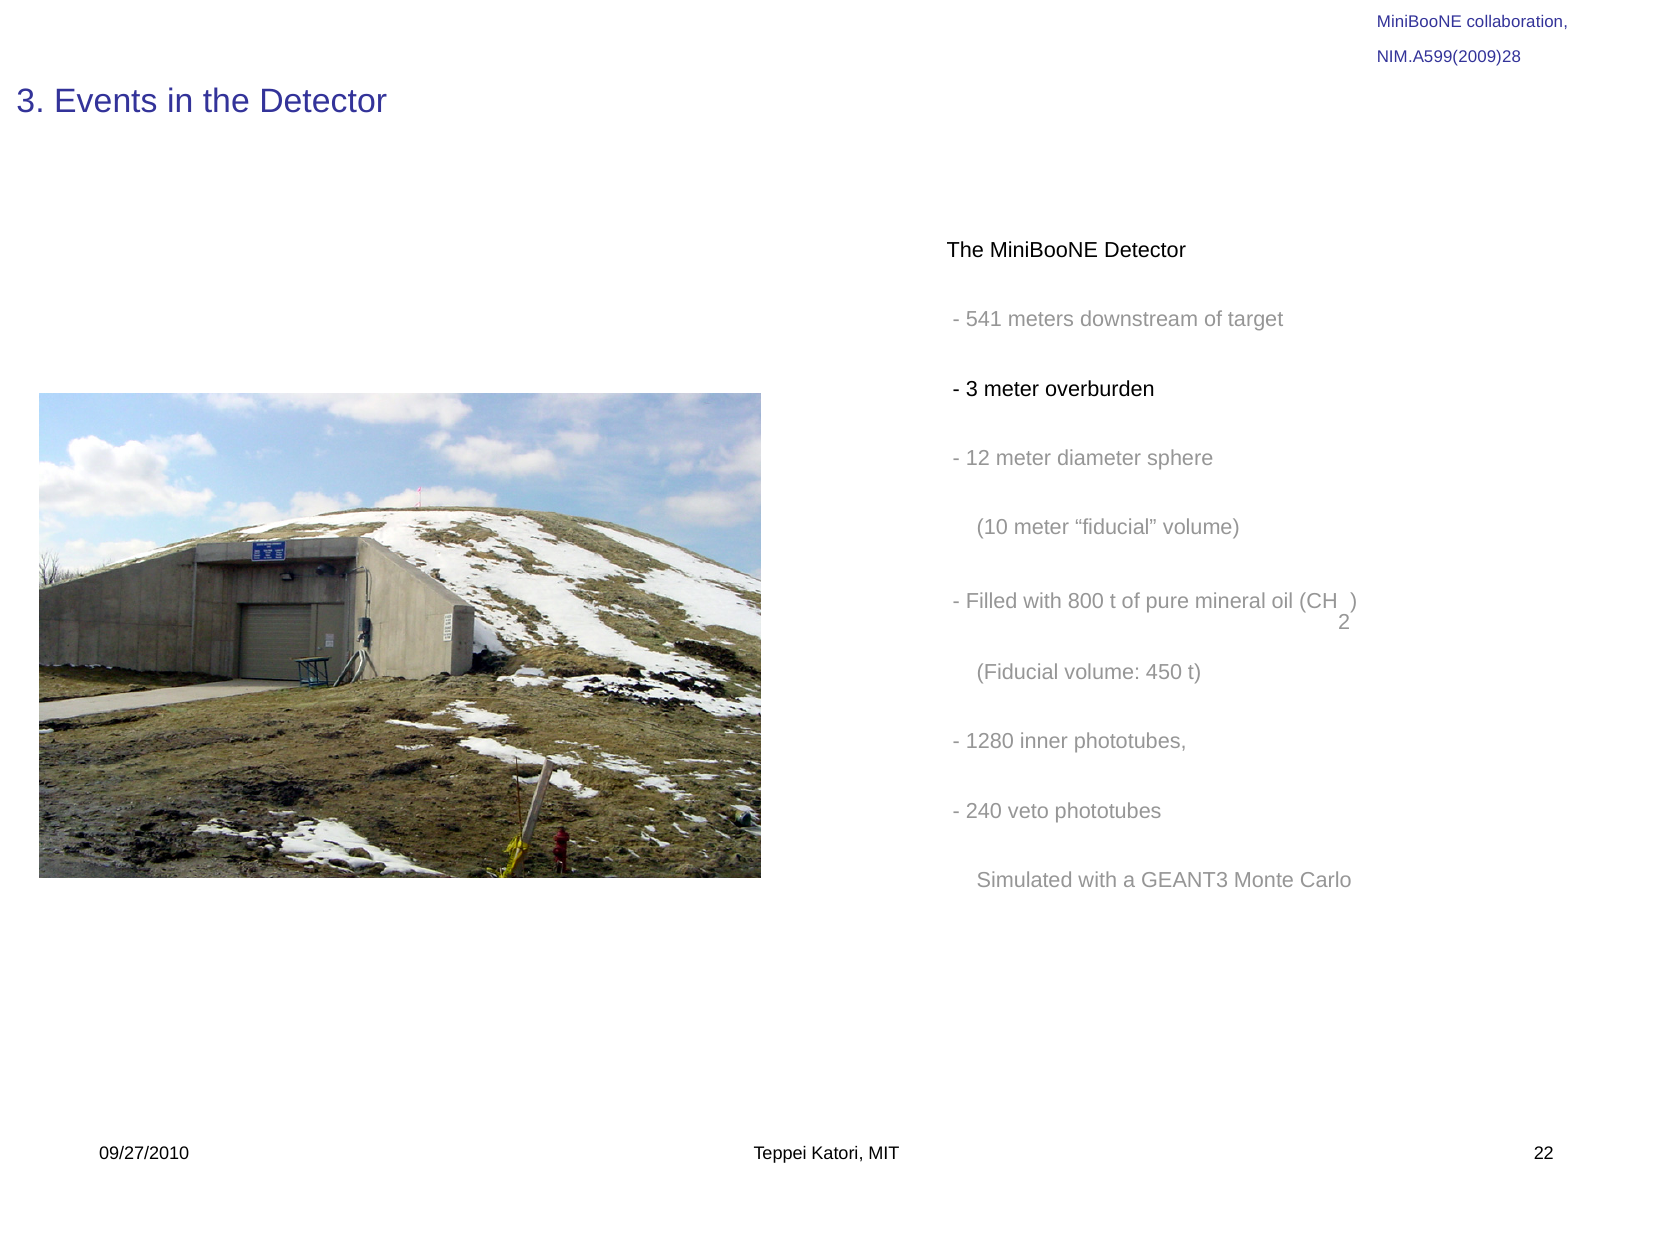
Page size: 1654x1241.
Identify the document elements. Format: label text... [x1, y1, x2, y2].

footer Teppei Katori, MIT [564, 1129, 1089, 1217]
text_box 3. Events in the Detector [0, 3, 1654, 210]
picture [38, 393, 761, 879]
text_box The MiniBooNE Detector - 541 meters downstream of target - 3 meter overburden - 12 meter diameter sphere (10 meter “fiducial” volume) - Filled with 800 t of pure mineral oil (CH2) (Fiducial volume: 450 t) - 1280 inner phototubes, - 240 veto phototubes Simulated with a GEANT3 Monte Carlo [930, 227, 1375, 985]
slide_number 22 [1184, 1129, 1571, 1217]
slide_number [82, 1129, 469, 1217]
text_box MiniBooNE collaboration, NIM.A599(2009)28 [1361, 0, 1584, 85]
